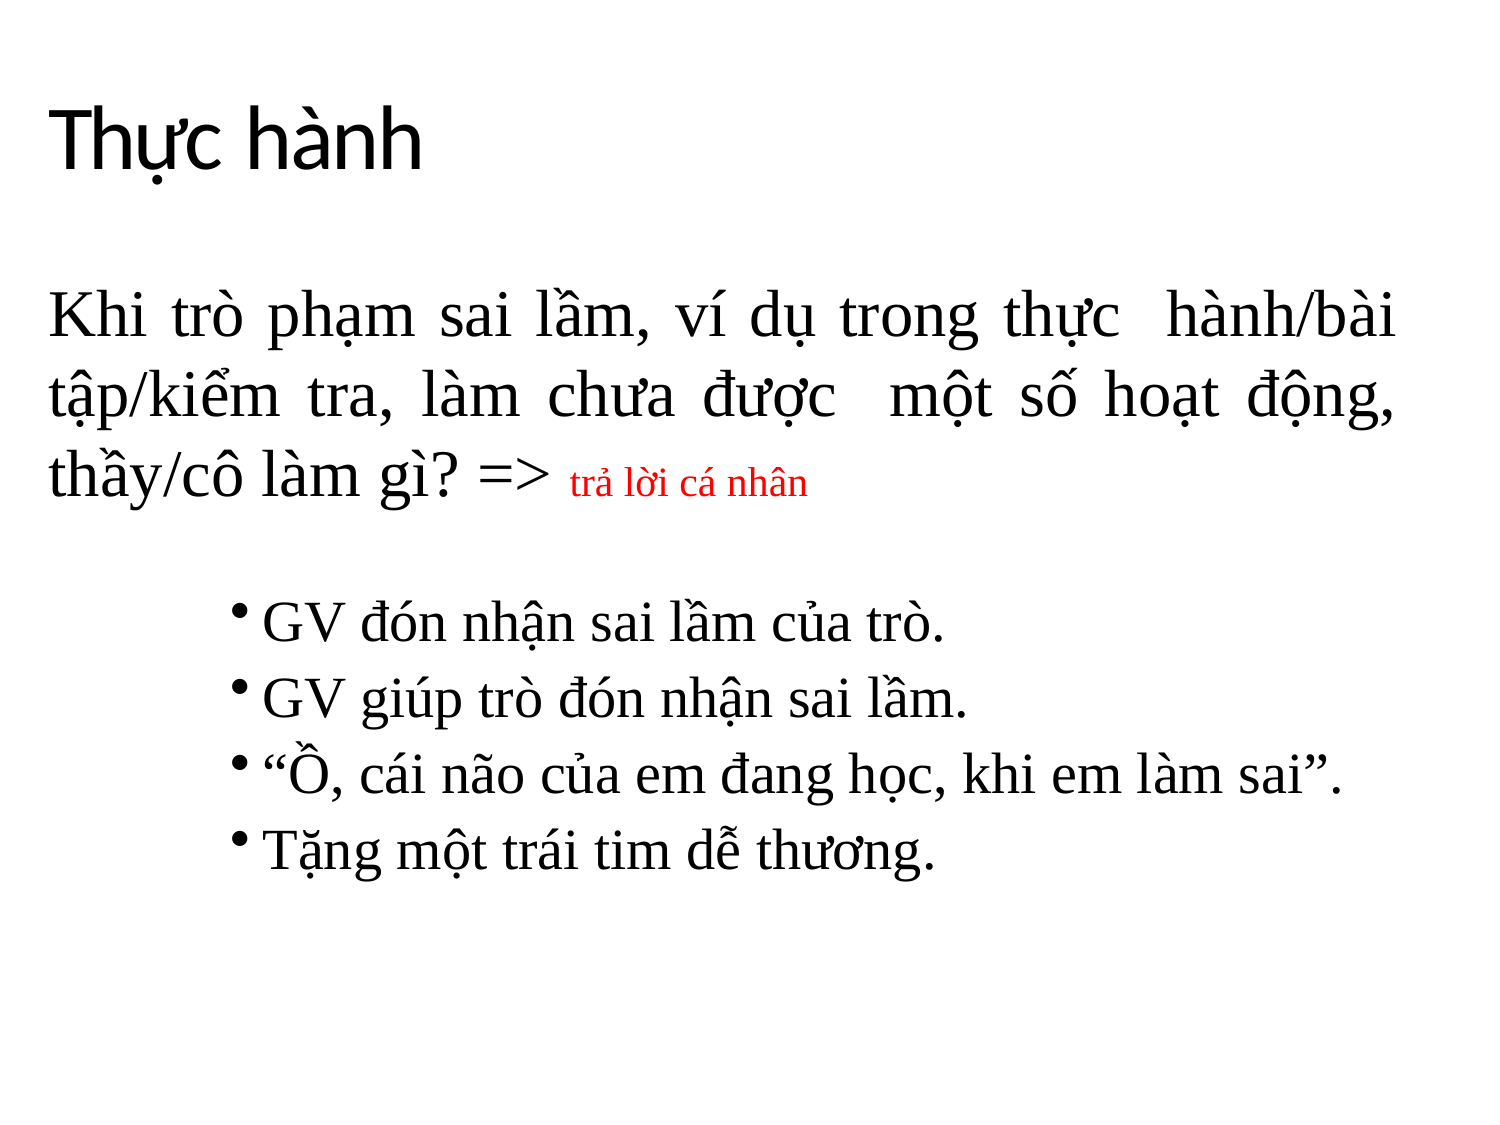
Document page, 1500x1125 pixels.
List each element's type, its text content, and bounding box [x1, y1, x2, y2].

title Thực hành [46, 36, 890, 227]
text_box Khi trò phạm sai lầm, ví dụ trong thực hành/bài tập/kiểm tra, làm chưa được một số hoạt động, thầy/cô làm gì? => trả lời cá nhân [46, 262, 1400, 510]
text_box GV đón nhận sai lầm của trò. GV giúp trò đón nhận sai lầm. “Ồ, cái não của em đang học, khi em làm sai”. Tặng một trái tim dễ thương. [228, 574, 1400, 881]
